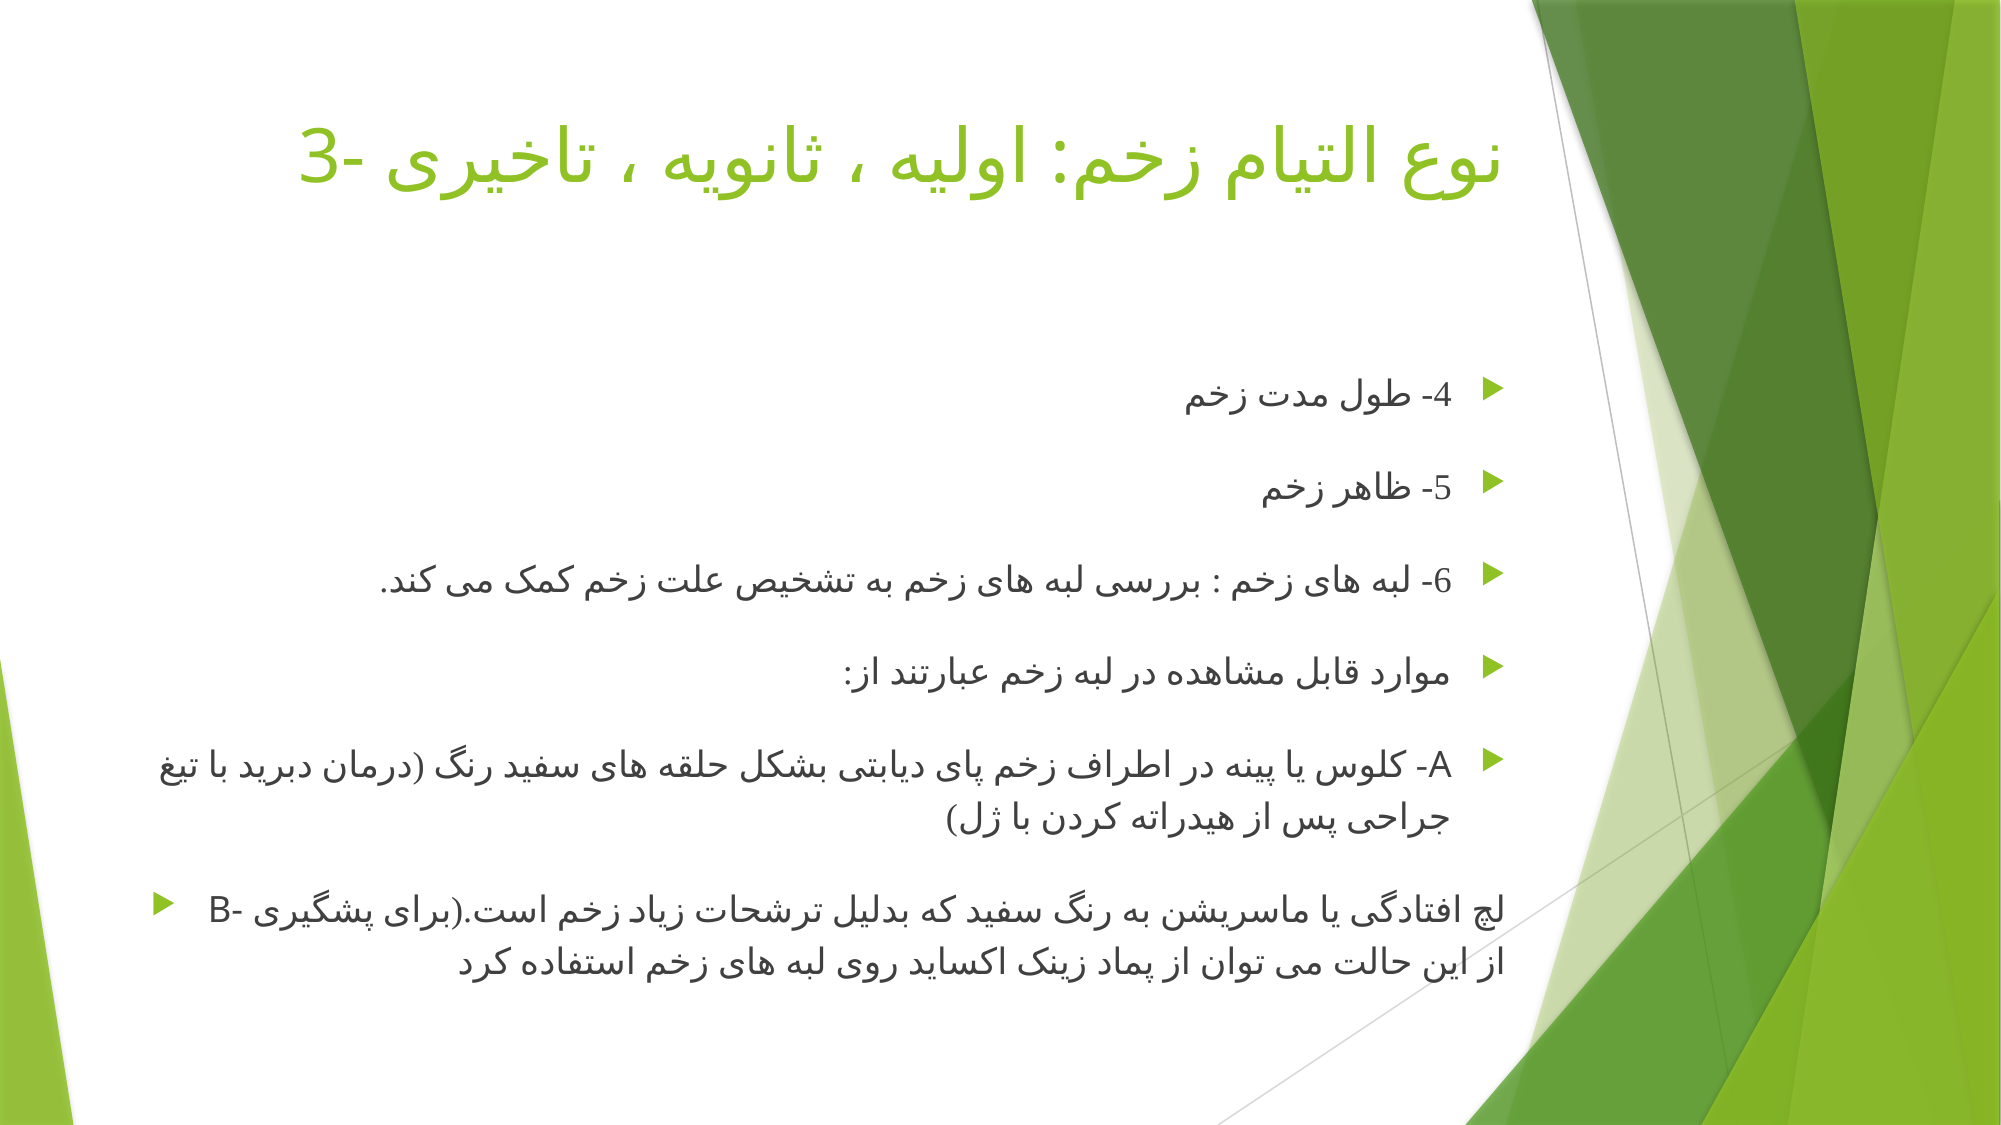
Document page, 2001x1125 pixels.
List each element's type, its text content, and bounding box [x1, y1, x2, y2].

title 3- نوع التیام زخم: اولیه ، ثانویه ، تاخیری [111, 99, 1522, 317]
list 4- طول مدت زخم 5- ظاهر زخم 6- لبه های زخم : بررسی لبه های زخم به تشخیص علت زخم کمک می کند. موارد قابل مشاهده در لبه زخم عبارتند از: A- کلوس یا پینه در اطراف زخم پای دیابتی بشکل حلقه های سفید رنگ (درمان دبرید با تیغ جراحی پس از هیدراته کردن با ژل) B- لچ افتادگی یا ماسریشن به رنگ سفید که بدلیل ترشحات زیاد زخم است.(برای پشگیری از این حالت می توان از پماد زینک اکساید روی لبه های زخم استفاده کرد [111, 354, 1522, 992]
